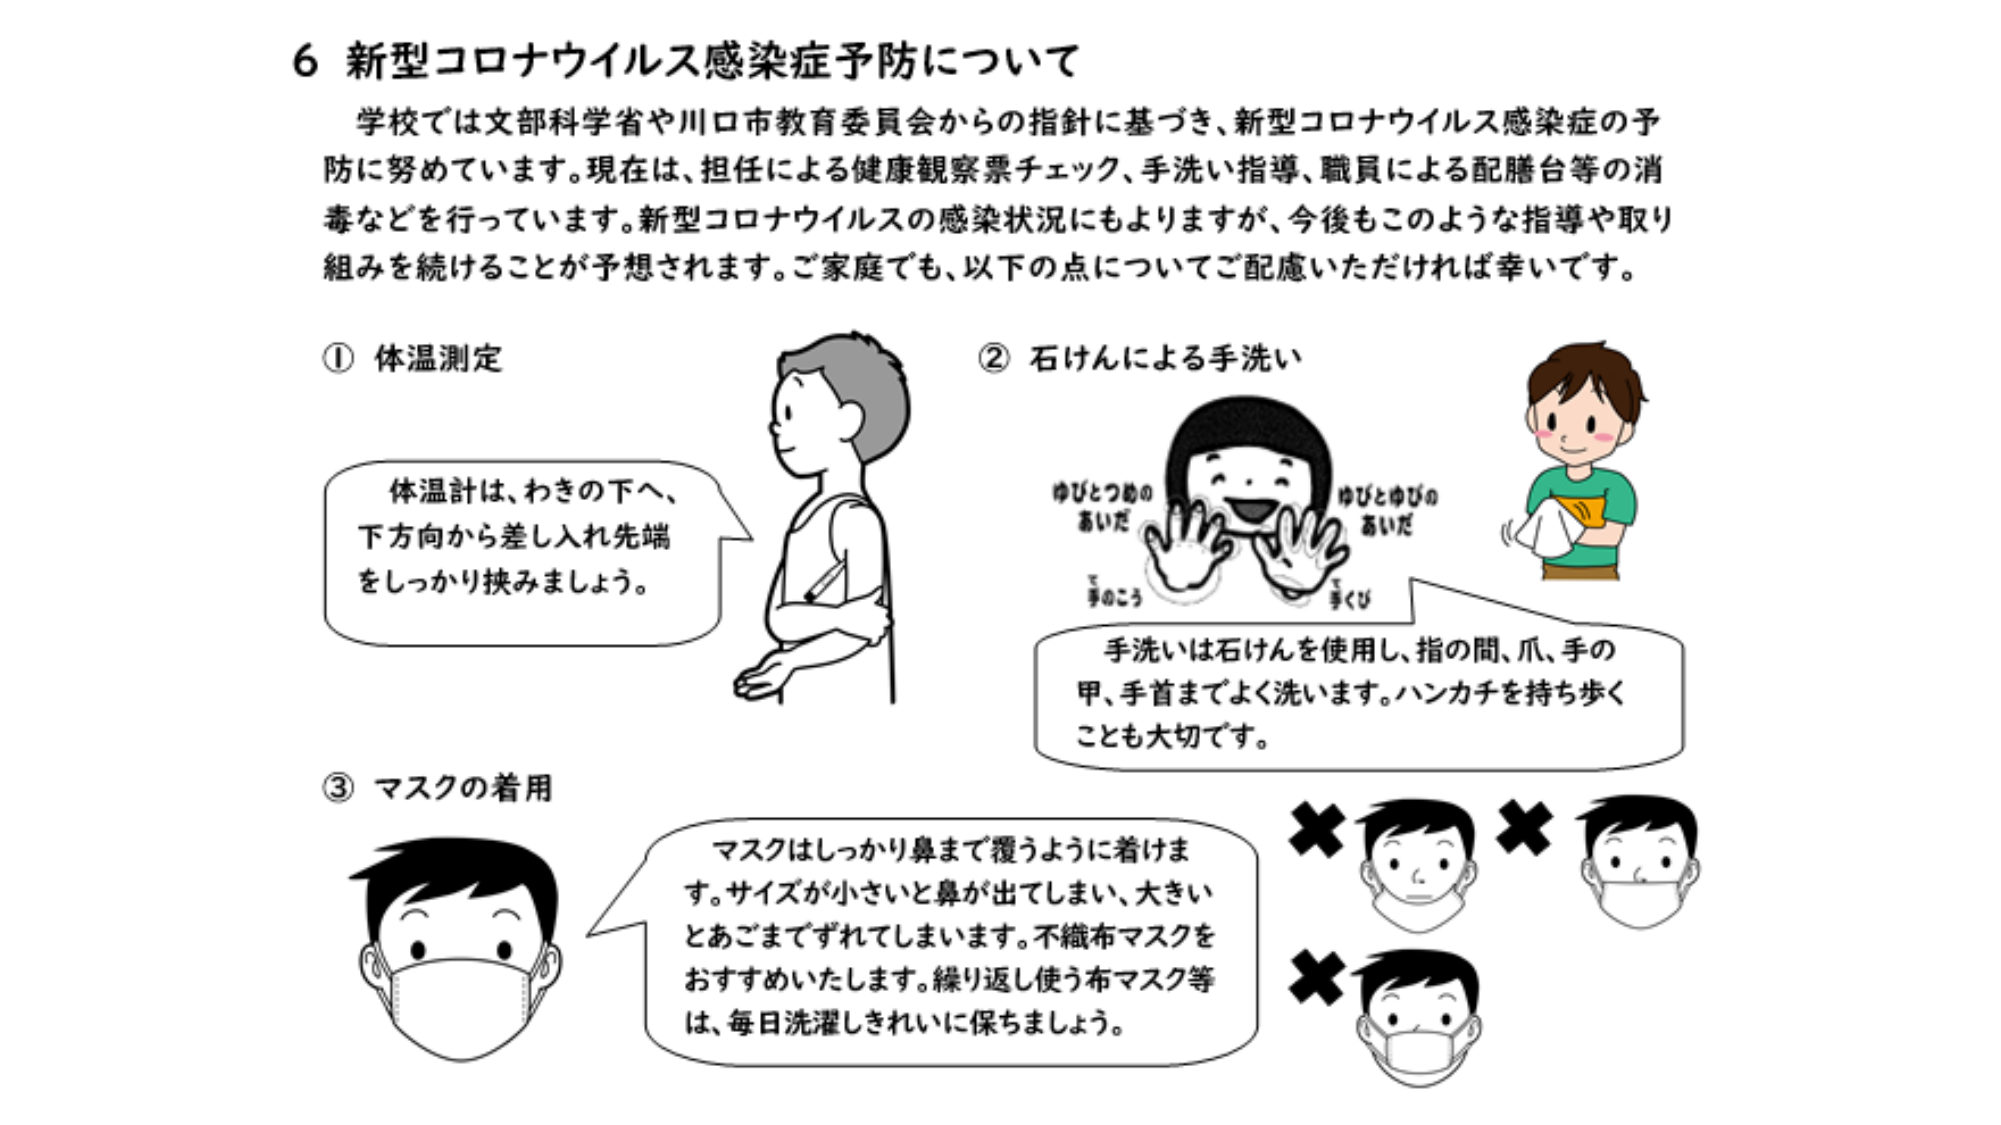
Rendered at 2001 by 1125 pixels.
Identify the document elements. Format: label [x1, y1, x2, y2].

picture [284, 34, 1716, 1091]
